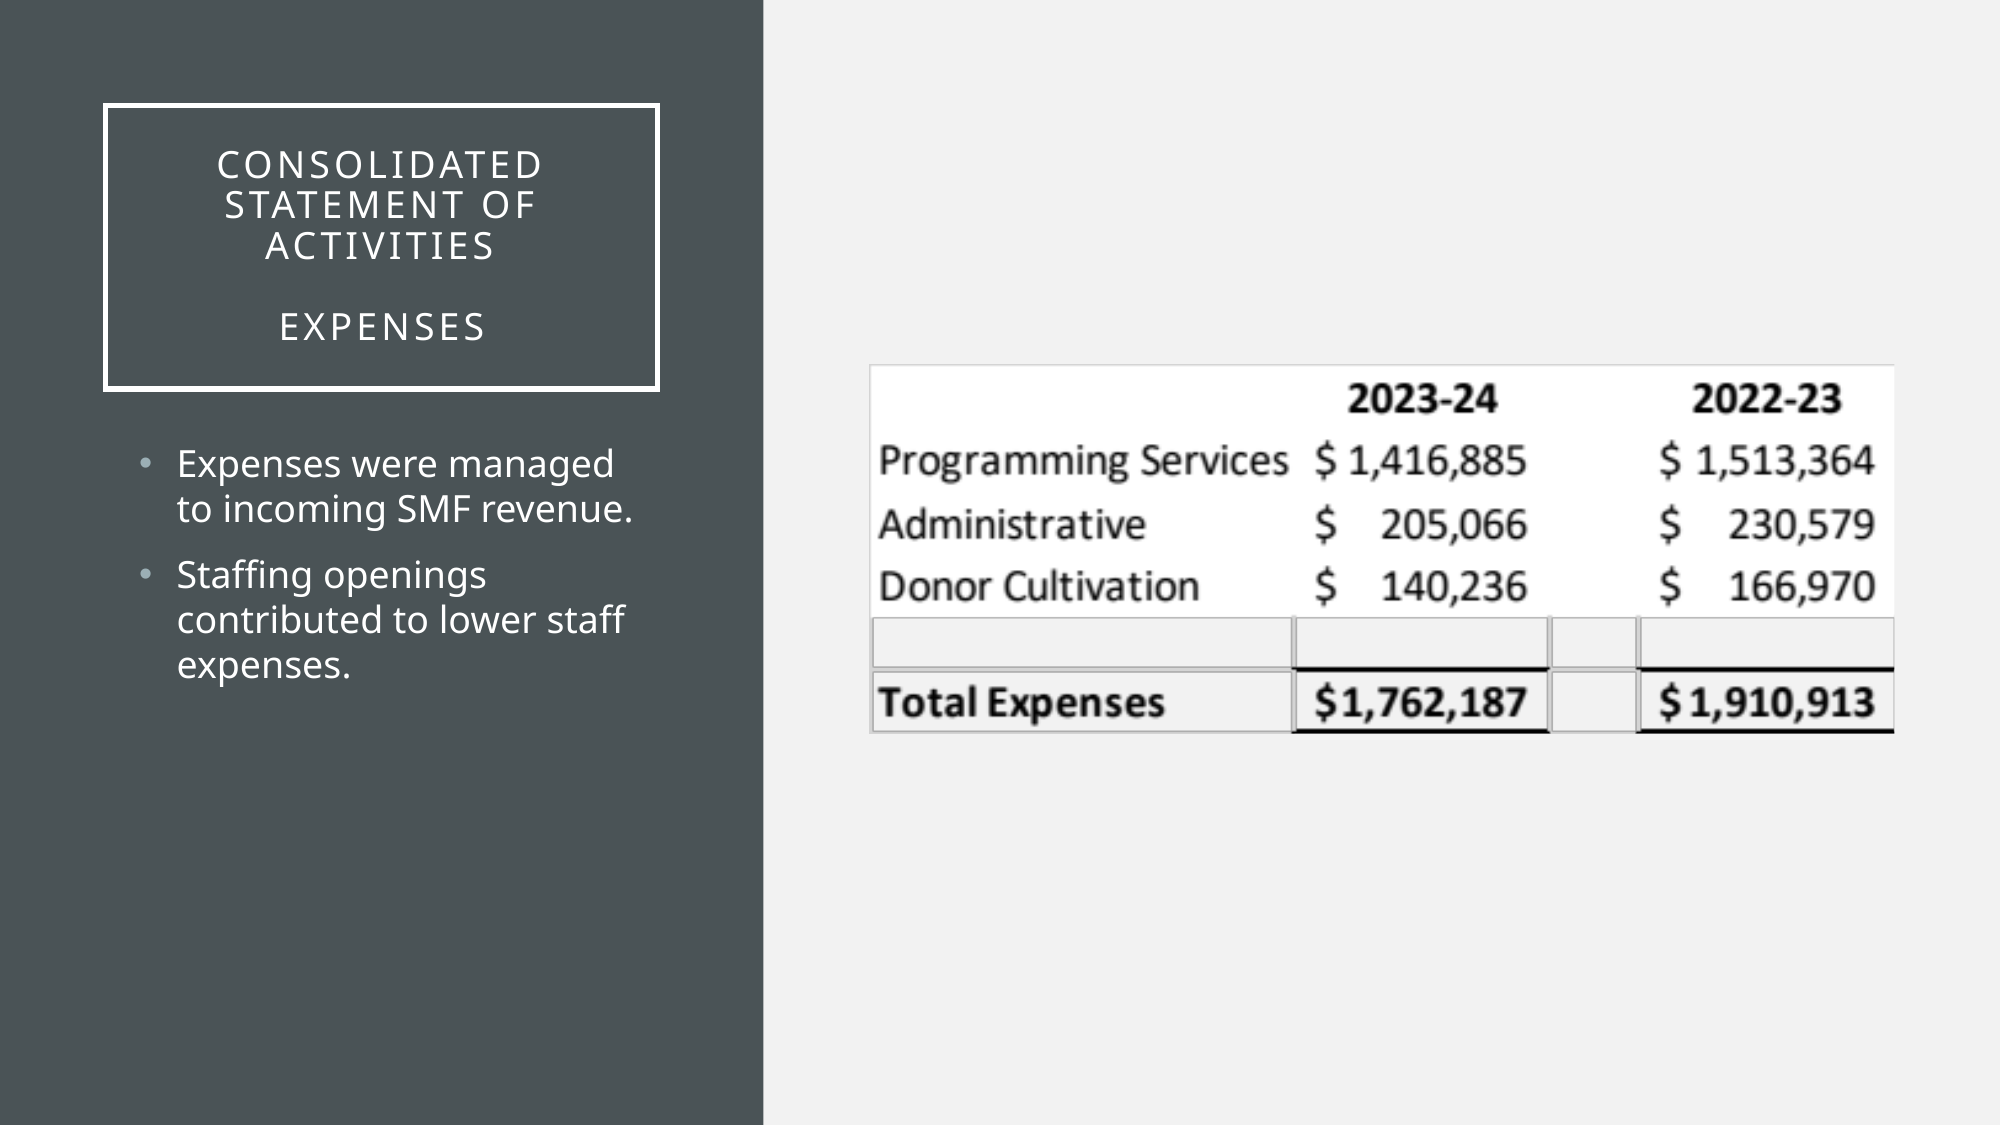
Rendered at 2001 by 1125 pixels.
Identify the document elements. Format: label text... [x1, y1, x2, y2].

text_box [0, 0, 764, 1125]
text_box Expenses were managed to incoming SMF revenue. Staffing openings contributed to lower staff expenses. [105, 432, 658, 993]
title Consolidated Statement of Activities Expenses [103, 103, 660, 392]
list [869, 364, 1895, 734]
text_box [764, 0, 2000, 1125]
